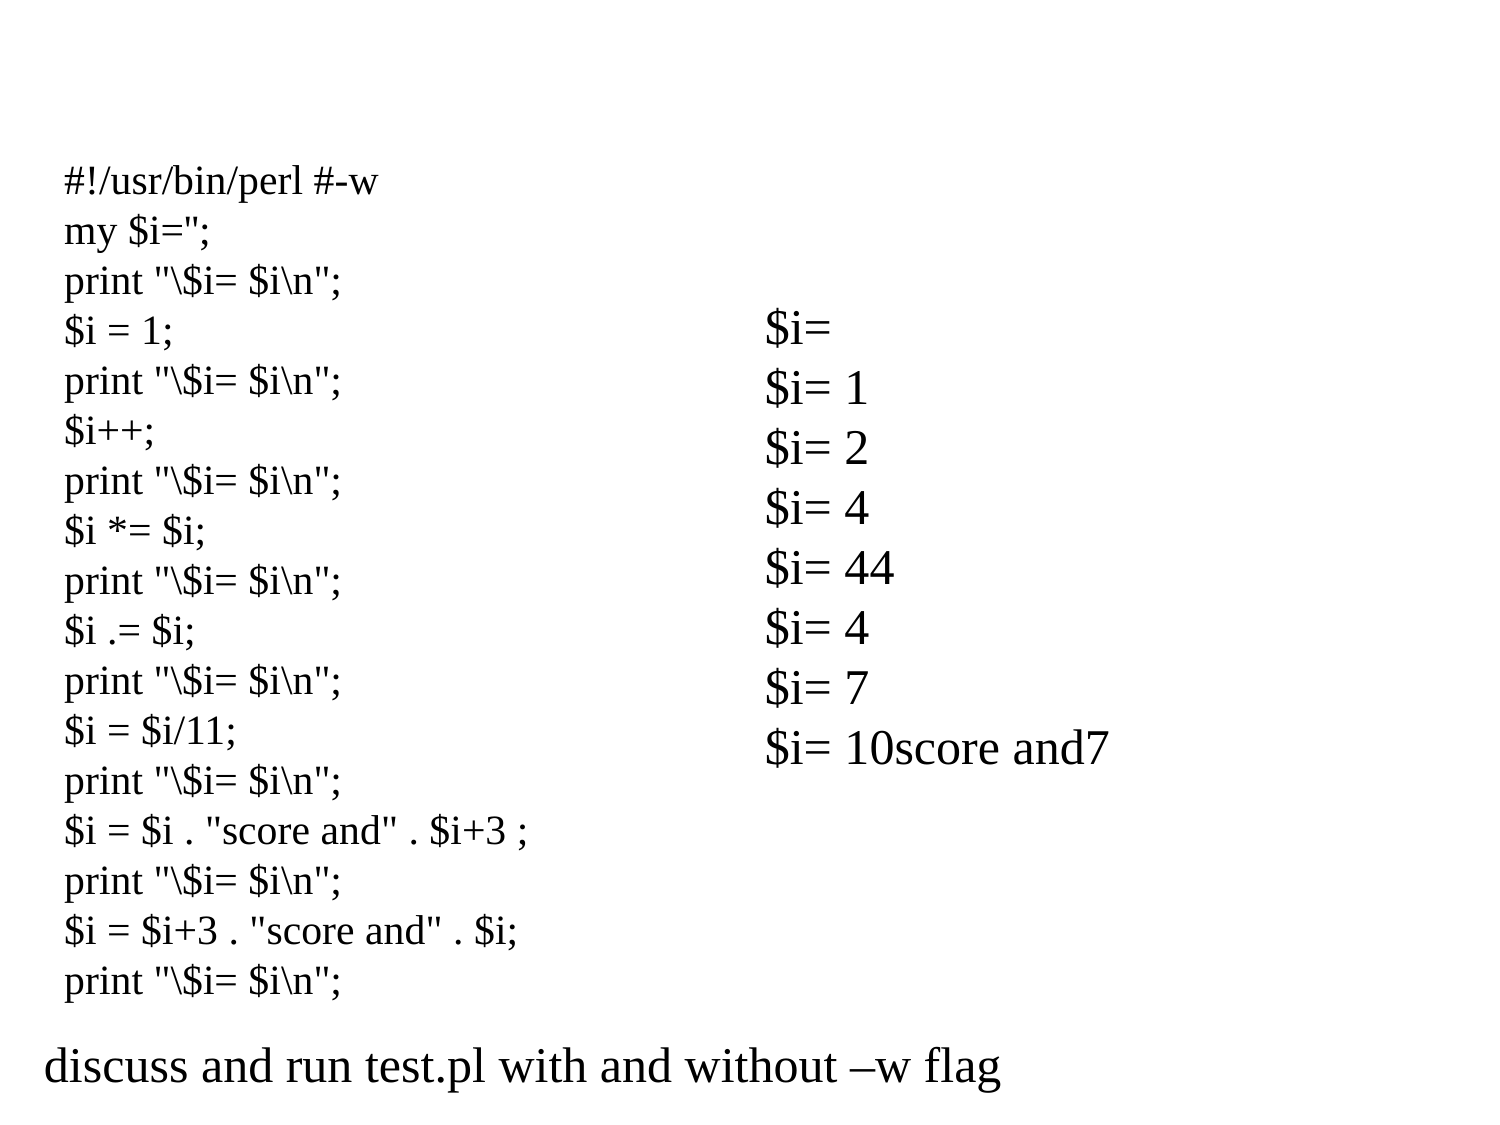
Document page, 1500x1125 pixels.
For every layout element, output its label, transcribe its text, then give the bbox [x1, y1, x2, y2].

text_box discuss and run test.pl with and without –w flag [29, 1024, 1018, 1100]
text_box $i= $i= 1 $i= 2 $i= 4 $i= 44 $i= 4 $i= 7 $i= 10score and7 [749, 287, 1125, 783]
text_box #!/usr/bin/perl #-w my $i=''; print "\$i= $i\n"; $i = 1; print "\$i= $i\n"; $i++; print "\$i= $i\n"; $i *= $i; print "\$i= $i\n"; $i .= $i; print "\$i= $i\n"; $i = $i/11; print "\$i= $i\n"; $i = $i . "score and" . $i+3 ; print "\$i= $i\n"; $i = $i+3 . "score and" . $i; print "\$i= $i\n"; [49, 145, 544, 1024]
